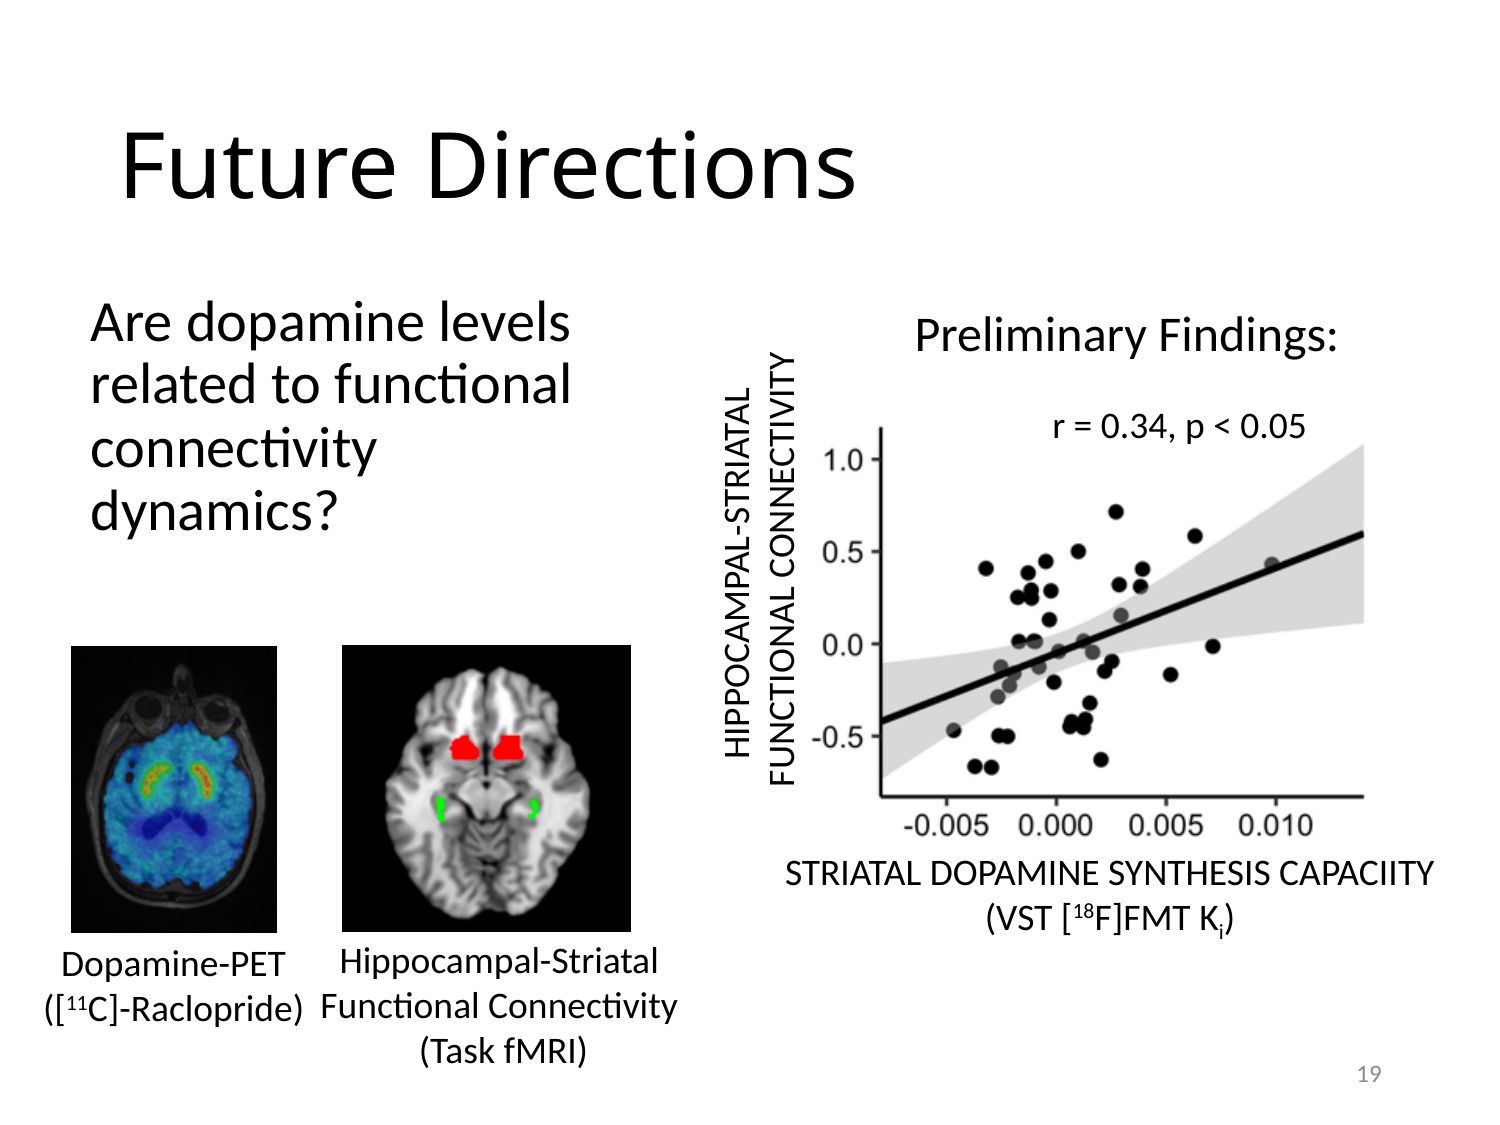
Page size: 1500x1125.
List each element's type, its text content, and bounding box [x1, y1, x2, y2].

picture [71, 646, 277, 933]
slide_number 19 [1059, 1042, 1397, 1103]
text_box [704, 294, 1454, 947]
picture [342, 645, 631, 932]
list Are dopamine levels related to functional connectivity dynamics? [75, 283, 629, 570]
text_box Dopamine-PET ([11C]-Raclopride) [28, 931, 305, 1037]
text_box Hippocampal-Striatal Functional Connectivity (Task fMRI) [305, 928, 702, 1079]
title Future Directions [103, 59, 1397, 278]
